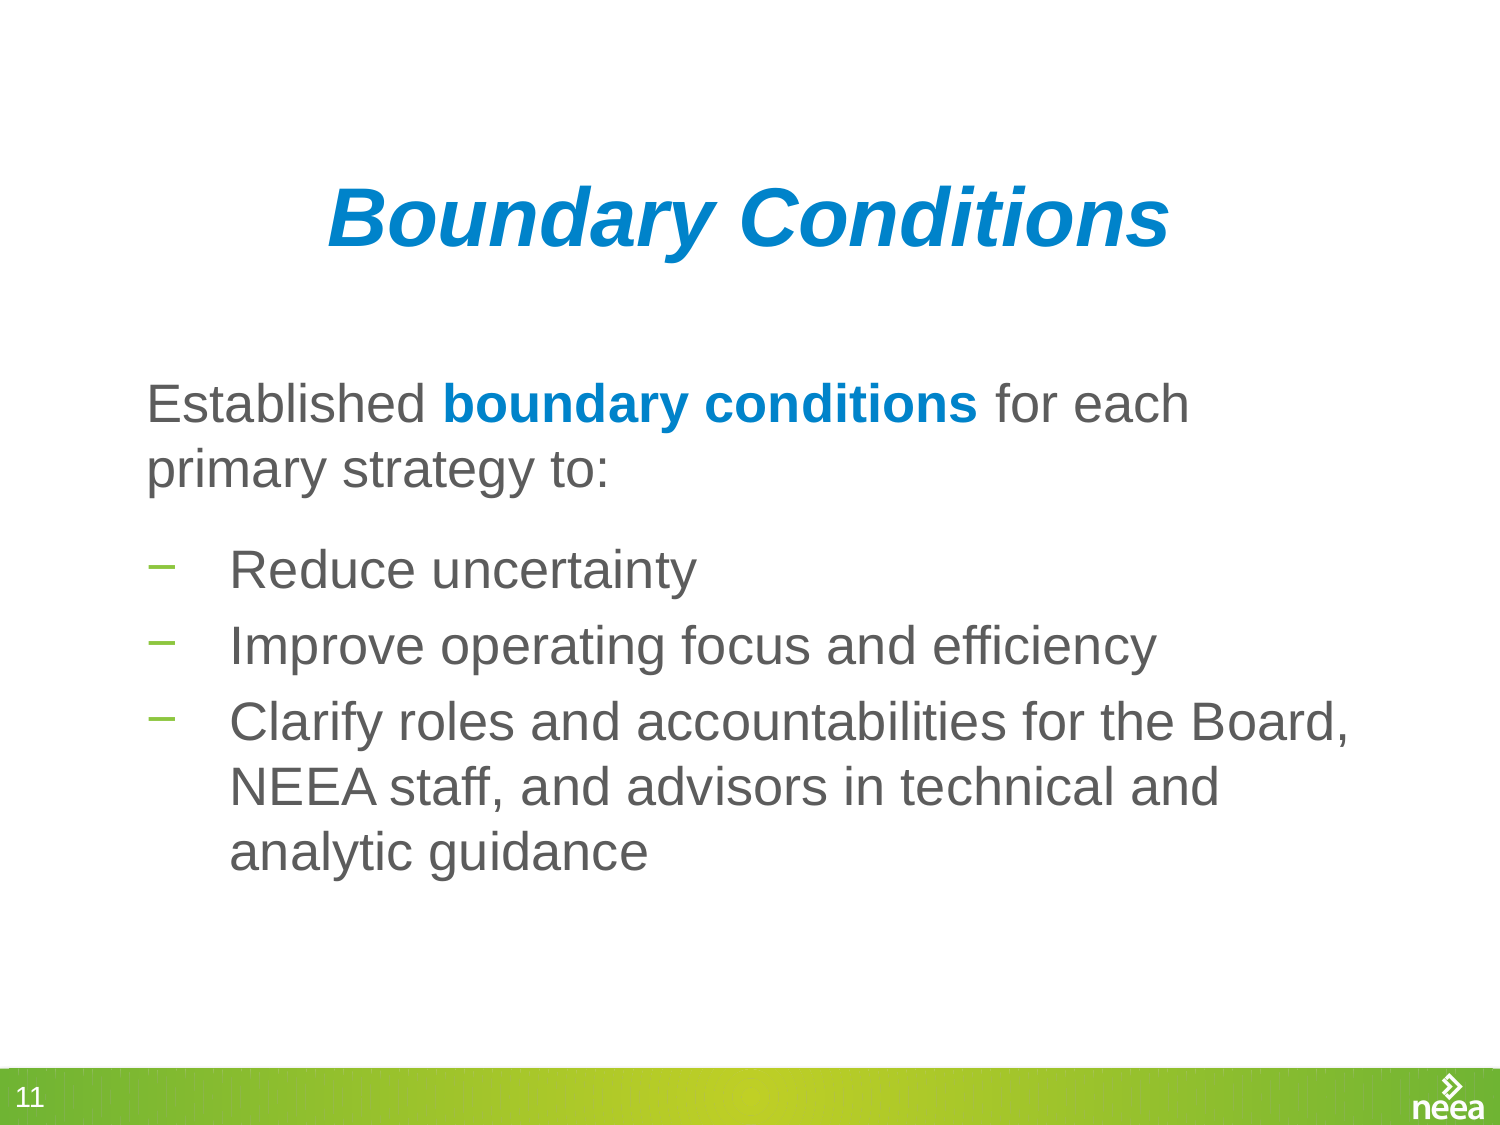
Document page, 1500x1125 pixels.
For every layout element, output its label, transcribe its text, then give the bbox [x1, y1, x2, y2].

list Established boundary conditions for each primary strategy to: Reduce uncertainty Improve operating focus and efficiency Clarify roles and accountabilities for the Board, NEEA staff, and advisors in technical and analytic guidance [131, 361, 1369, 1125]
picture [1407, 1071, 1488, 1125]
title Boundary Conditions [75, 119, 1425, 308]
